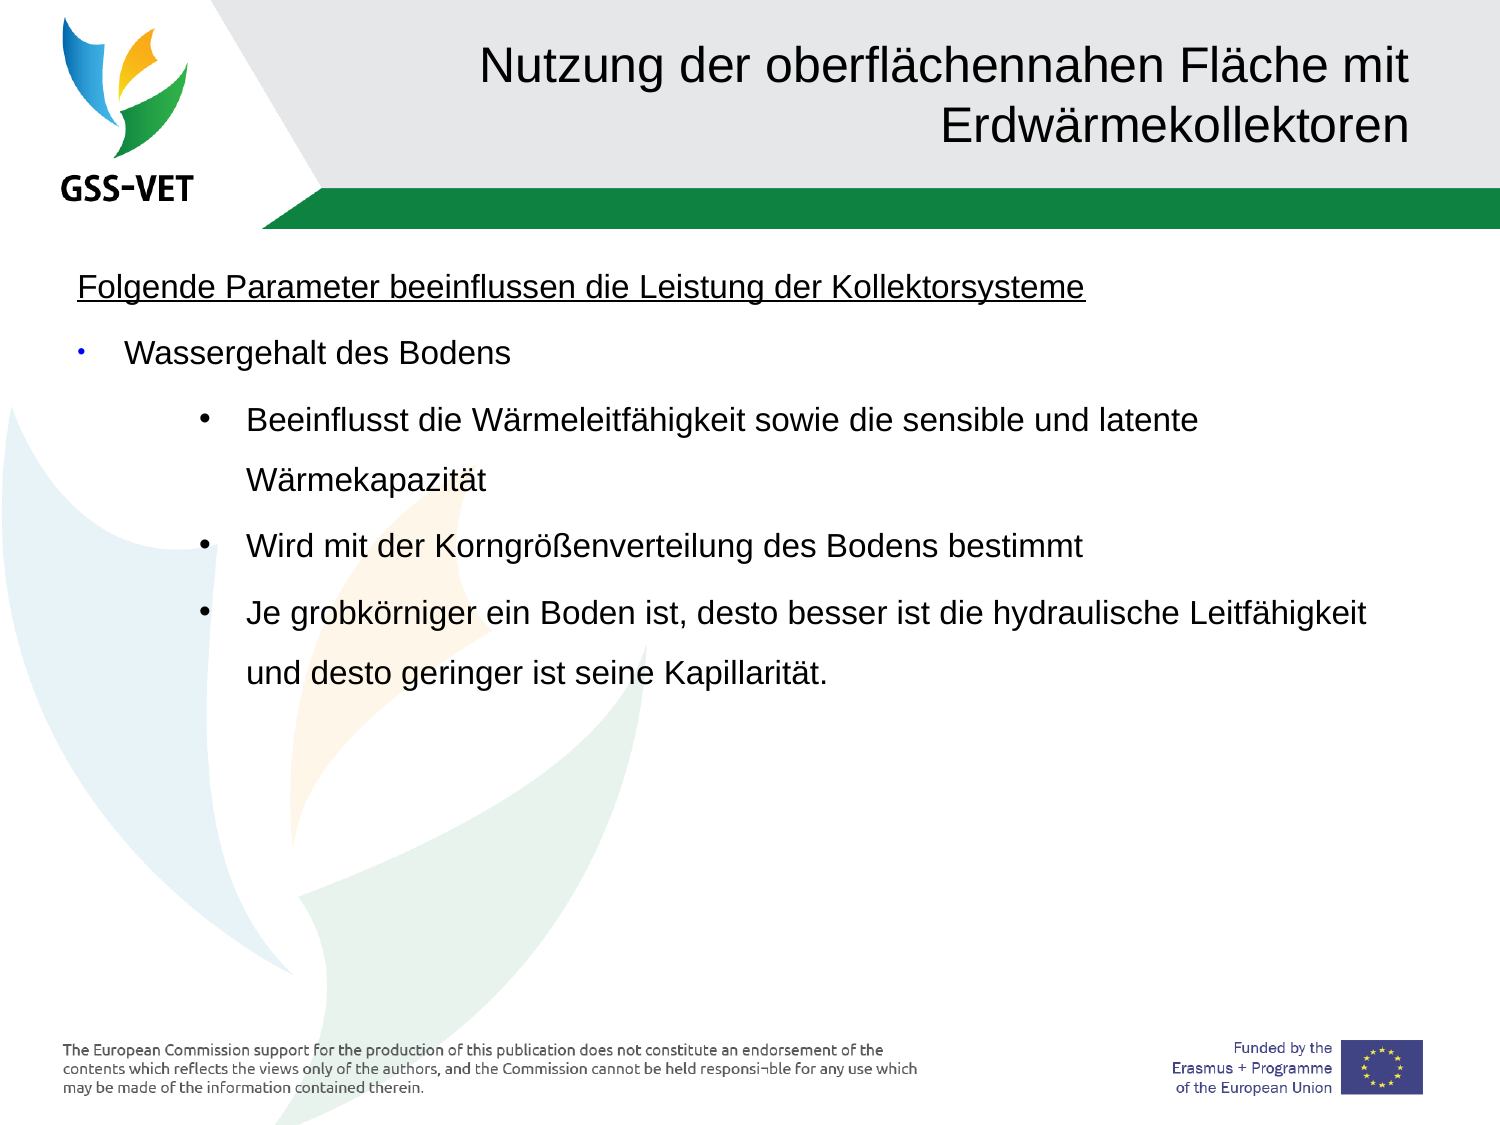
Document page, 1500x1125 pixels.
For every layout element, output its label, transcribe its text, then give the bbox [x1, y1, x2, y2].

picture [0, 0, 1500, 1125]
text_box Folgende Parameter beeinflussen die Leistung der Kollektorsysteme Wassergehalt des Bodens Beeinflusst die Wärmeleitfähigkeit sowie die sensible und latente Wärmekapazität Wird mit der Korngrößenverteilung des Bodens bestimmt Je grobkörniger ein Boden ist, desto besser ist die hydraulische Leitfähigkeit und desto geringer ist seine Kapillarität. [62, 237, 1392, 1037]
text_box Nutzung der oberflächennahen Fläche mit Erdwärmekollektoren [324, 0, 1425, 185]
